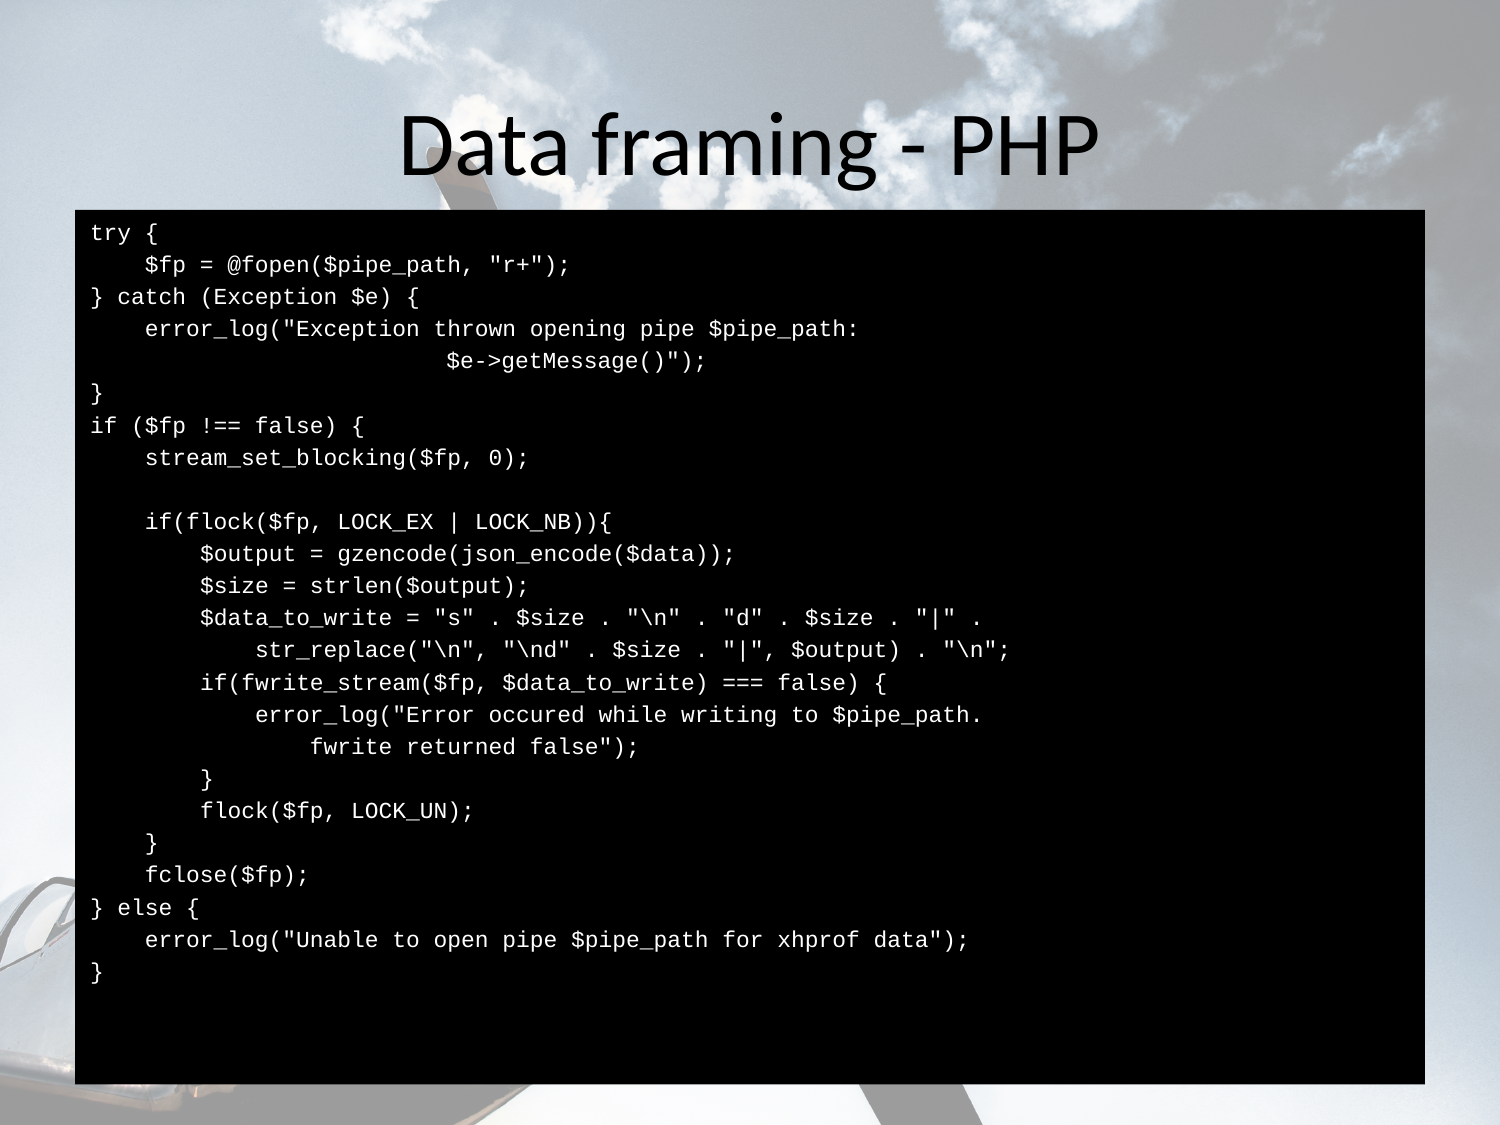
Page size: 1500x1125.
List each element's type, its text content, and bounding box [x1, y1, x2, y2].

list try { $fp = @fopen($pipe_path, "r+"); } catch (Exception $e) { error_log("Exception thrown opening pipe $pipe_path: $e->getMessage()"); } if ($fp !== false) { stream_set_blocking($fp, 0); if(flock($fp, LOCK_EX | LOCK_NB)){ $output = gzencode(json_encode($data)); $size = strlen($output); $data_to_write = "s" . $size . "\n" . "d" . $size . "|" . str_replace("\n", "\nd" . $size . "|", $output) . "\n"; if(fwrite_stream($fp, $data_to_write) === false) { error_log("Error occured while writing to $pipe_path. fwrite returned false"); } flock($fp, LOCK_UN); } fclose($fp); } else { error_log("Unable to open pipe $pipe_path for xhprof data"); } [75, 209, 1425, 1085]
title Data framing - PHP [75, 45, 1425, 209]
